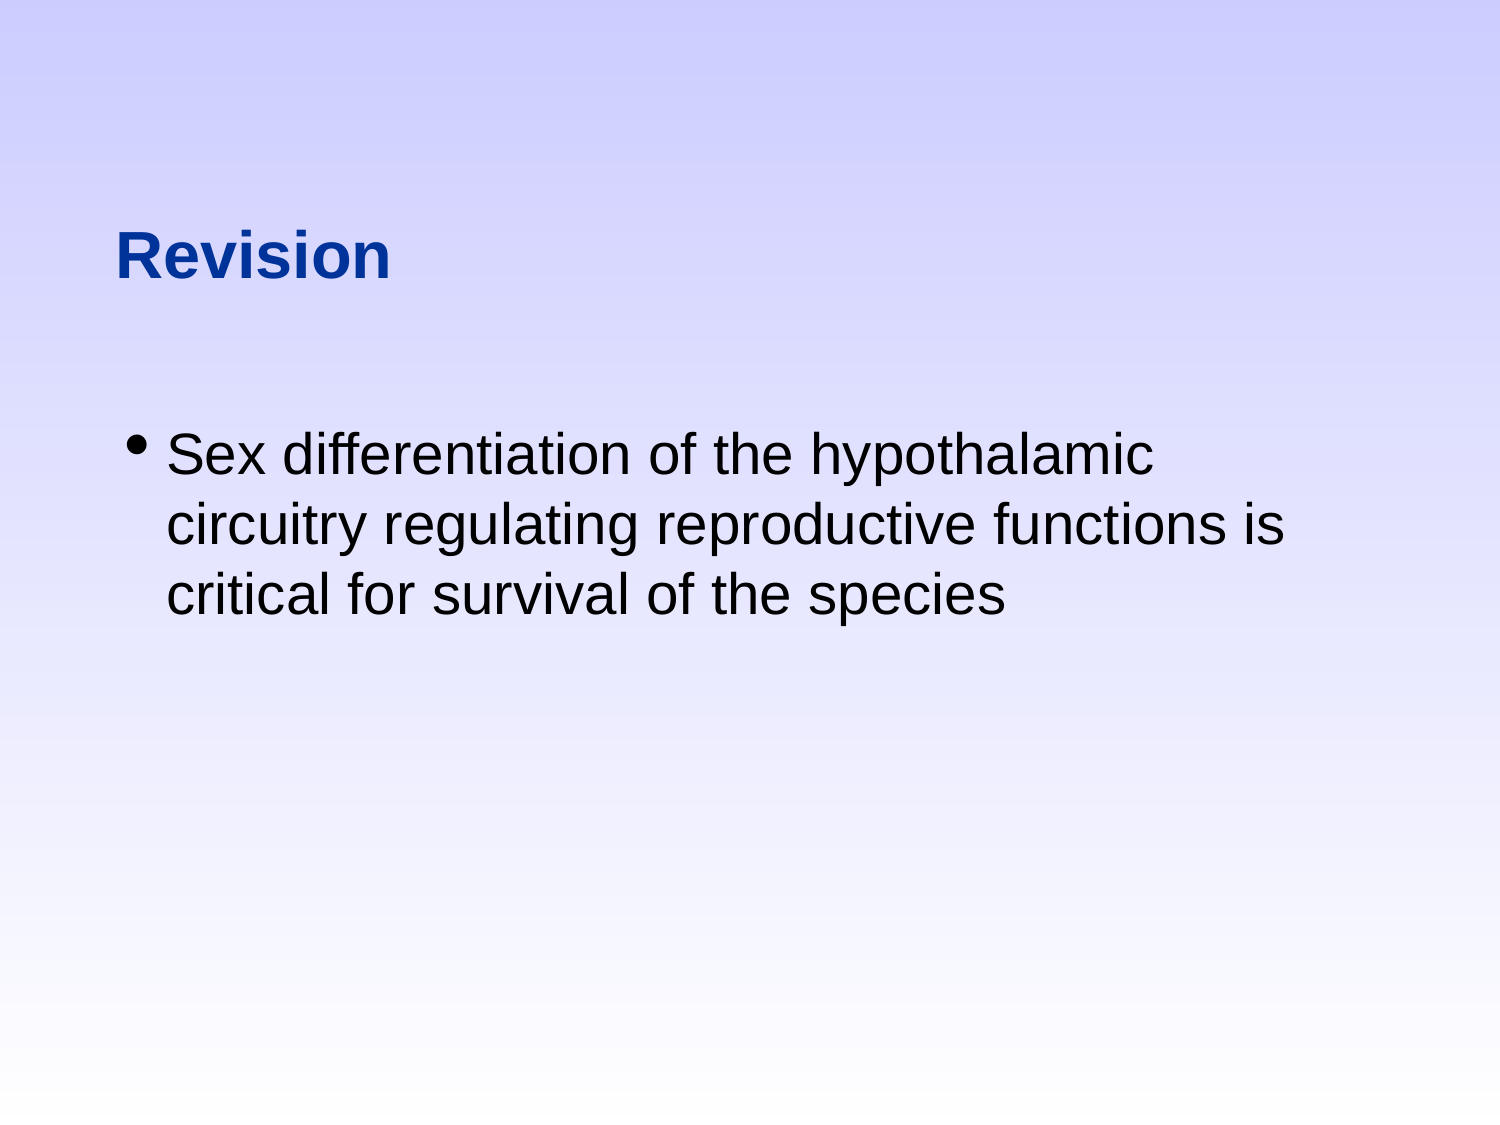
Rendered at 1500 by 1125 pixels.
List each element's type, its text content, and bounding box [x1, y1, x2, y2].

list Sex differentiation of the hypothalamic circuitry regulating reproductive functions is critical for survival of the species [112, 408, 1317, 1013]
title Revision [100, 208, 1476, 296]
